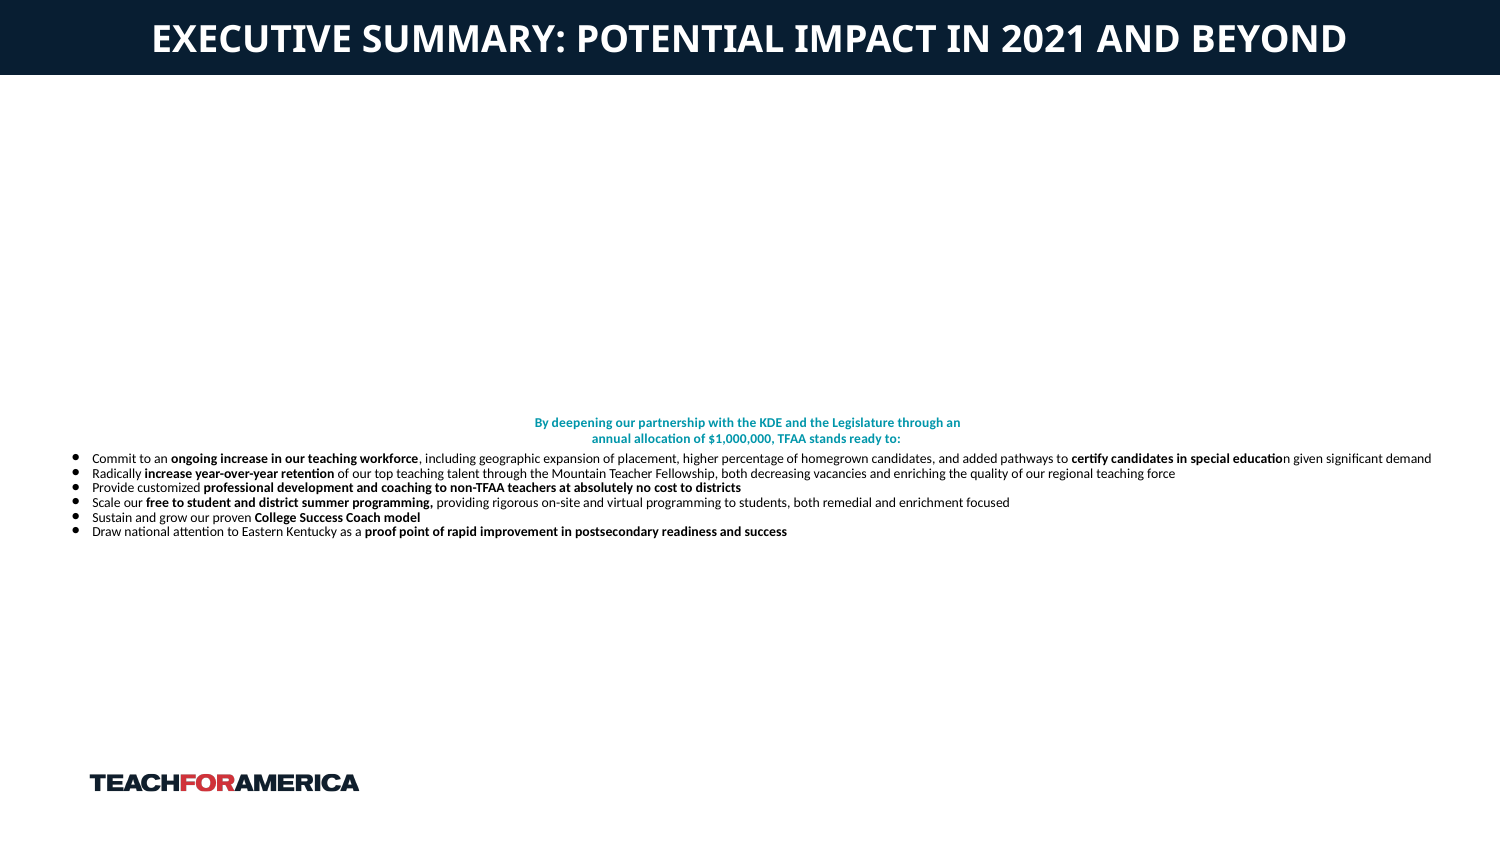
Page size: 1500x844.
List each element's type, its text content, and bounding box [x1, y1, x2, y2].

title By deepening our partnership with the KDE and the Legislature through an annual allocation of $1,000,000, TFAA stands ready to: Commit to an ongoing increase in our teaching workforce, including geographic expansion of placement, higher percentage of homegrown candidates, and added pathways to certify candidates in special education given significant demand Radically increase year-over-year retention of our top teaching talent through the Mountain Teacher Fellowship, both decreasing vacancies and enriching the quality of our regional teaching force Provide customized professional development and coaching to non-TFAA teachers at absolutely no cost to districts Scale our free to student and district summer programming, providing rigorous on-site and virtual programming to students, both remedial and enrichment focused Sustain and grow our proven College Success Coach model Draw national attention to Eastern Kentucky as a proof point of rapid improvement in postsecondary readiness and success [49, 389, 1451, 553]
picture [88, 773, 361, 792]
text_box EXECUTIVE SUMMARY: POTENTIAL IMPACT IN 2021 AND BEYOND [0, 0, 1500, 75]
